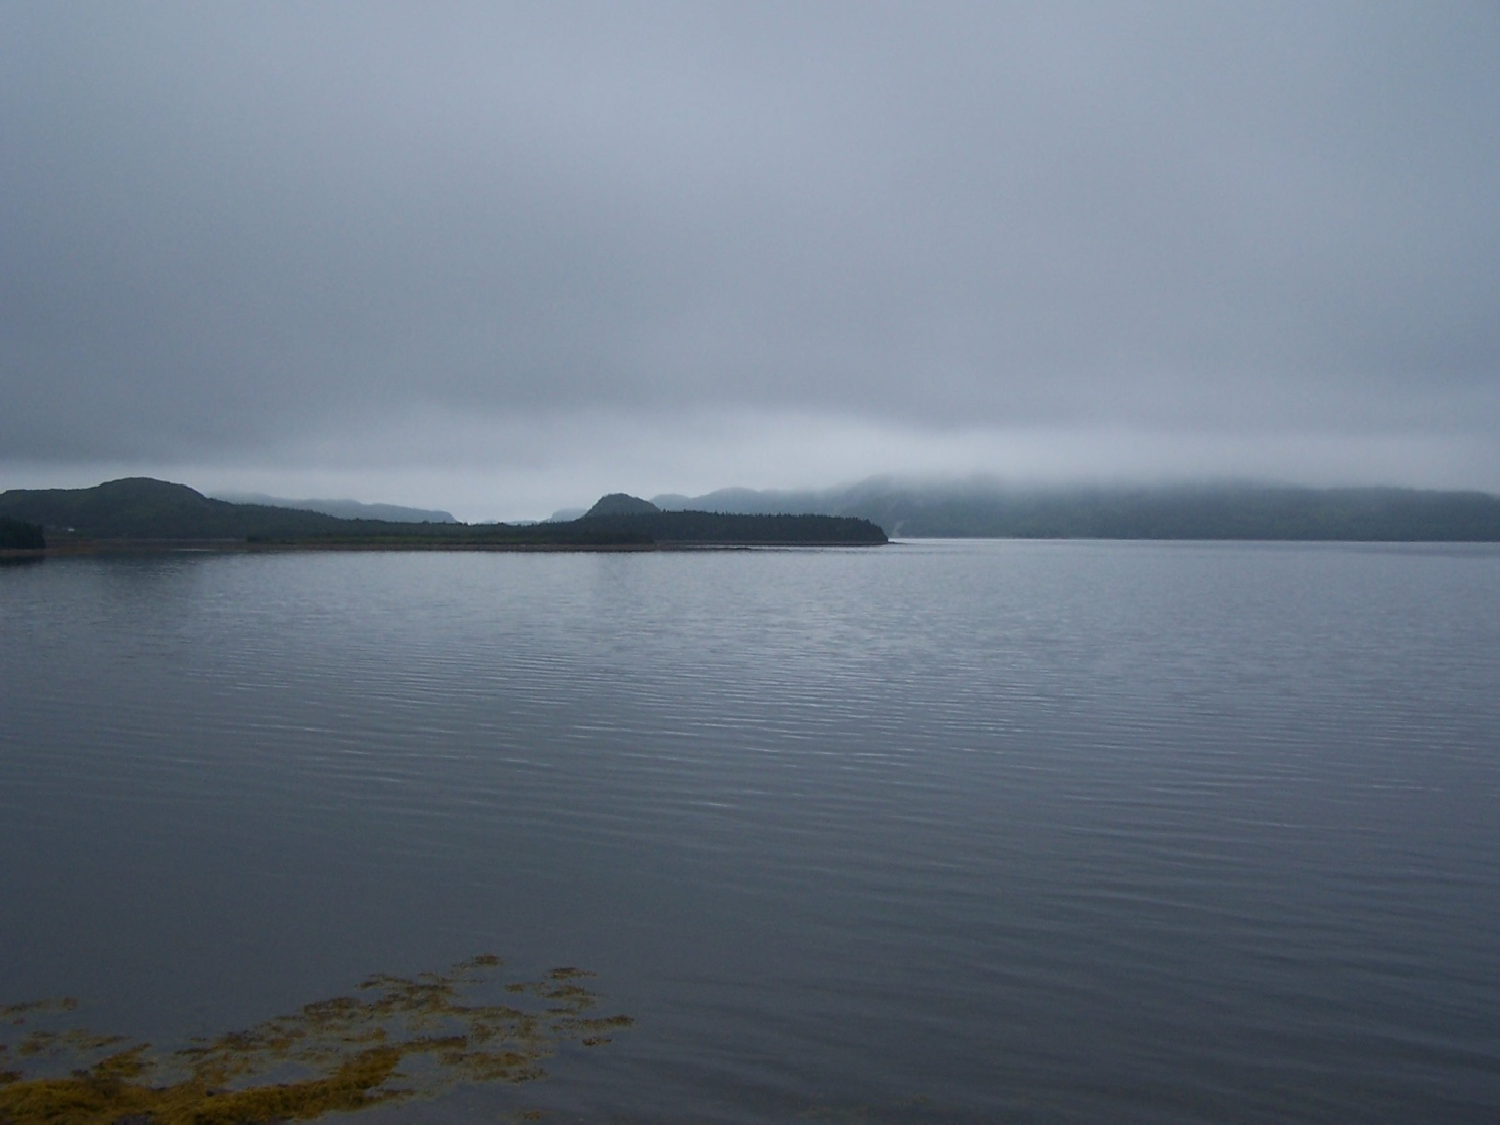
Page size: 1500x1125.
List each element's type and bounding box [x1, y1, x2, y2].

list [0, 0, 1500, 1125]
